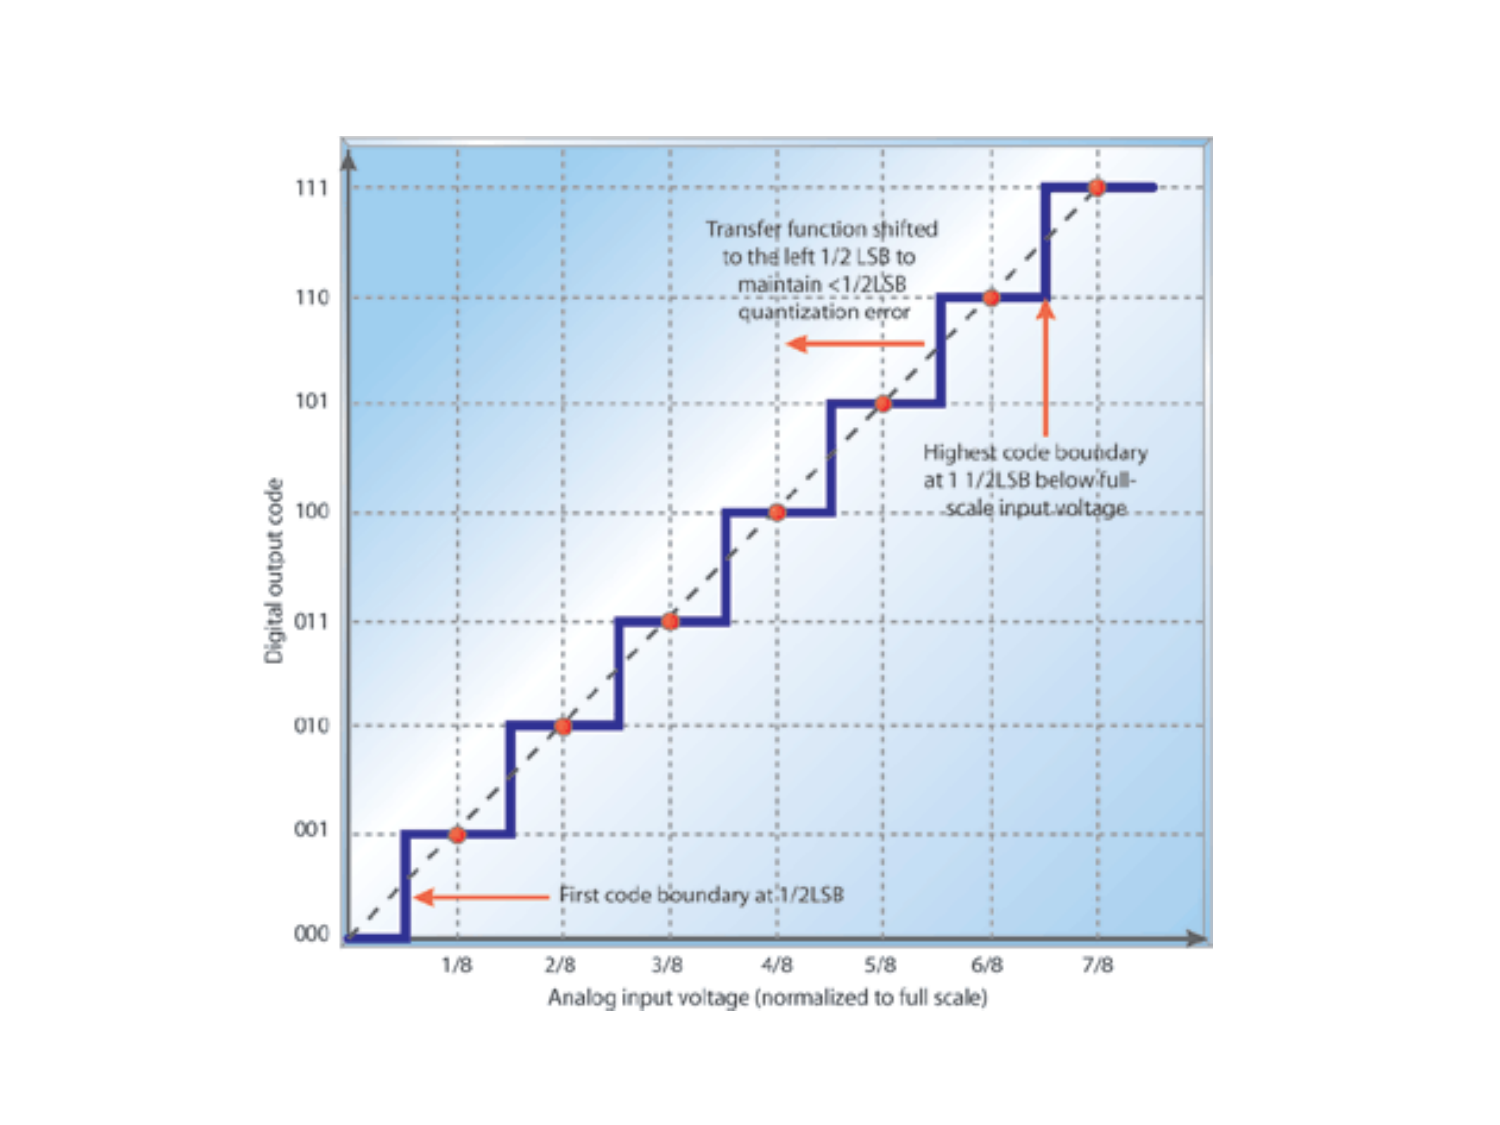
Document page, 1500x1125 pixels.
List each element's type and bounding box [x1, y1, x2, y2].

picture [262, 136, 1213, 1012]
